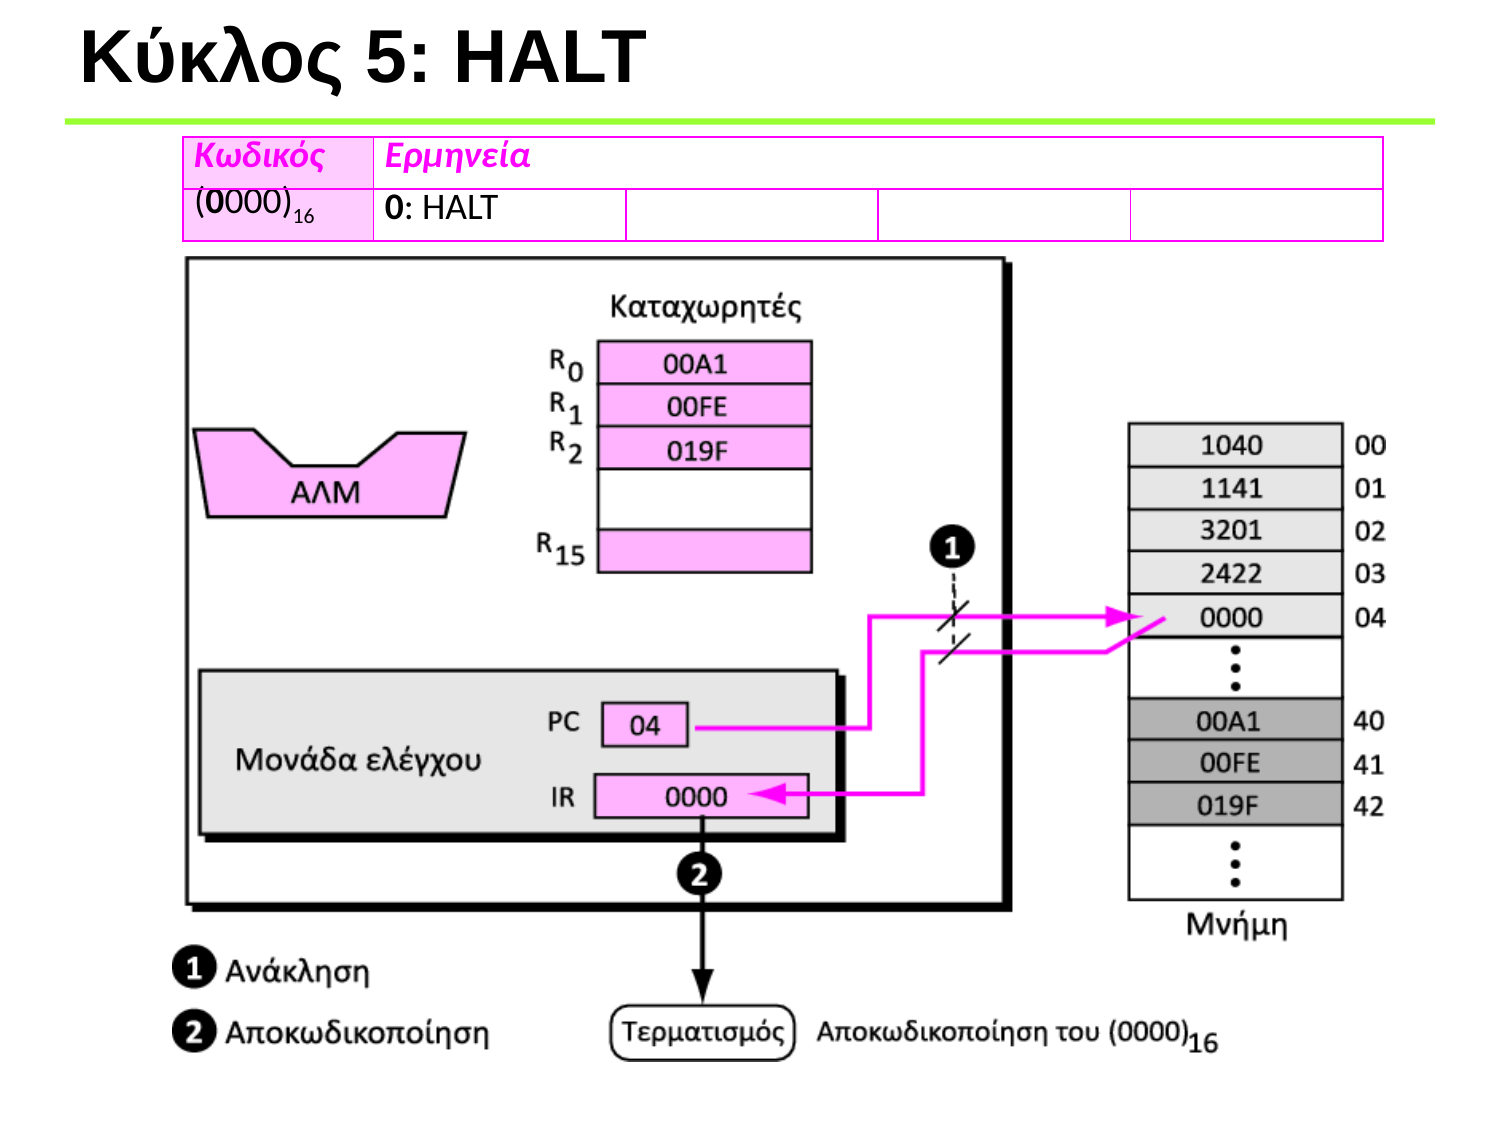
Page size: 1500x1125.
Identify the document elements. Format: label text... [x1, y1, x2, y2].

table_cell (0000)16 [184, 190, 373, 240]
table_cell [1131, 190, 1382, 240]
table_header Ερμηνεία [374, 138, 1382, 188]
picture [172, 256, 1387, 1062]
table_cell [627, 190, 877, 240]
table_cell [879, 190, 1130, 240]
table_header Κωδικός [184, 138, 373, 188]
table_cell 0: HALT [374, 190, 625, 240]
text_box Κύκλος 5: HALT [64, 0, 1495, 122]
